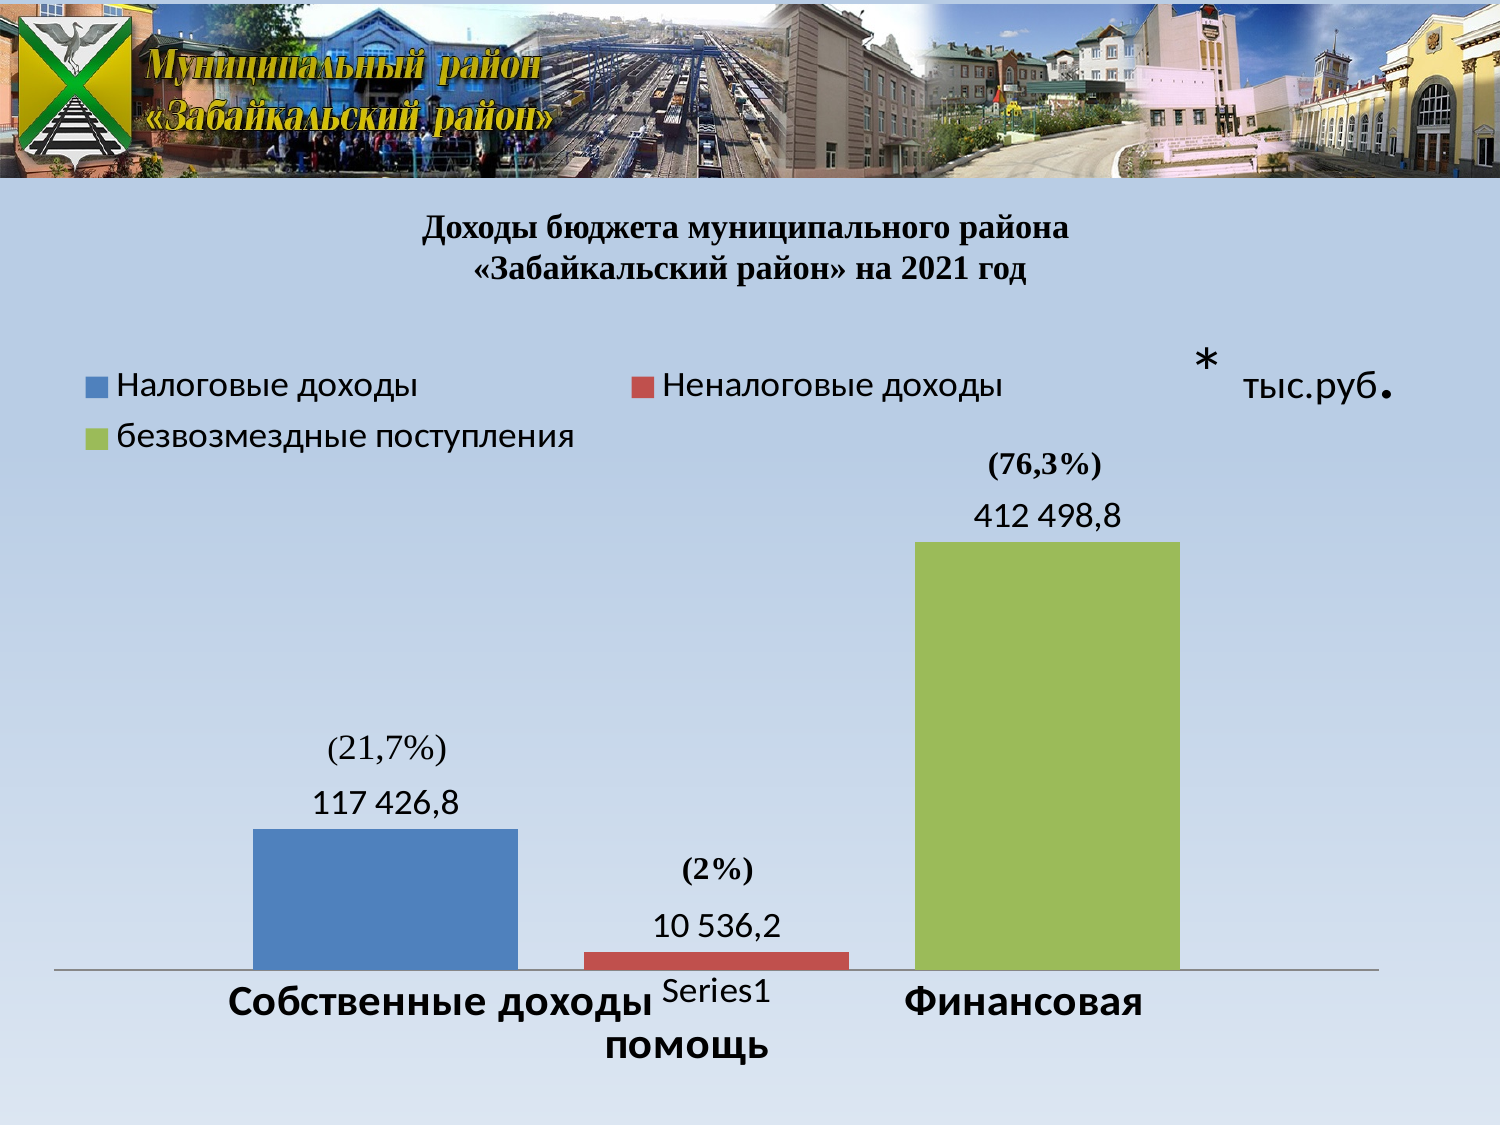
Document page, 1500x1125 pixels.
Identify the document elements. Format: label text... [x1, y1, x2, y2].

picture [0, 4, 1500, 178]
chart [40, 337, 1392, 1083]
title Доходы бюджета муниципального района «Забайкальский район» на 2021 год [75, 196, 1425, 362]
